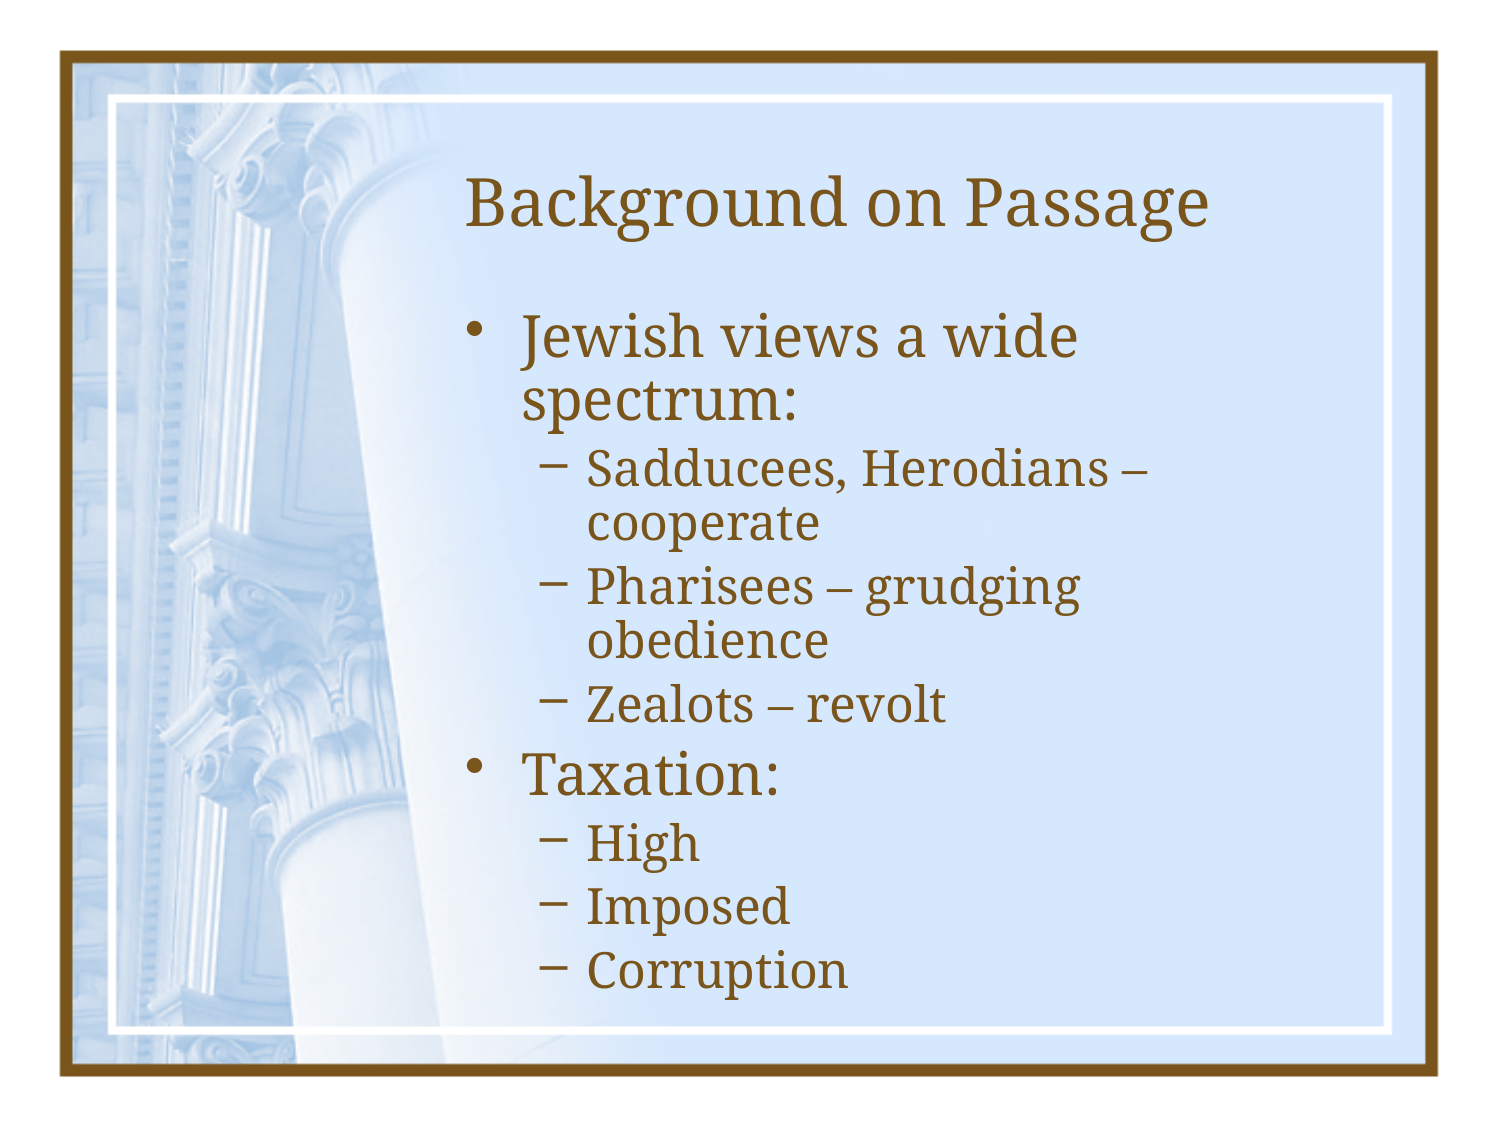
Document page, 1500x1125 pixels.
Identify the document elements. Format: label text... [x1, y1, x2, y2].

list Jewish views a wide spectrum: Sadducees, Herodians – cooperate Pharisees – grudging obedience Zealots – revolt Taxation: High Imposed Corruption [449, 299, 1350, 938]
picture [0, 0, 1500, 1125]
title Background on Passage [449, 125, 1350, 275]
